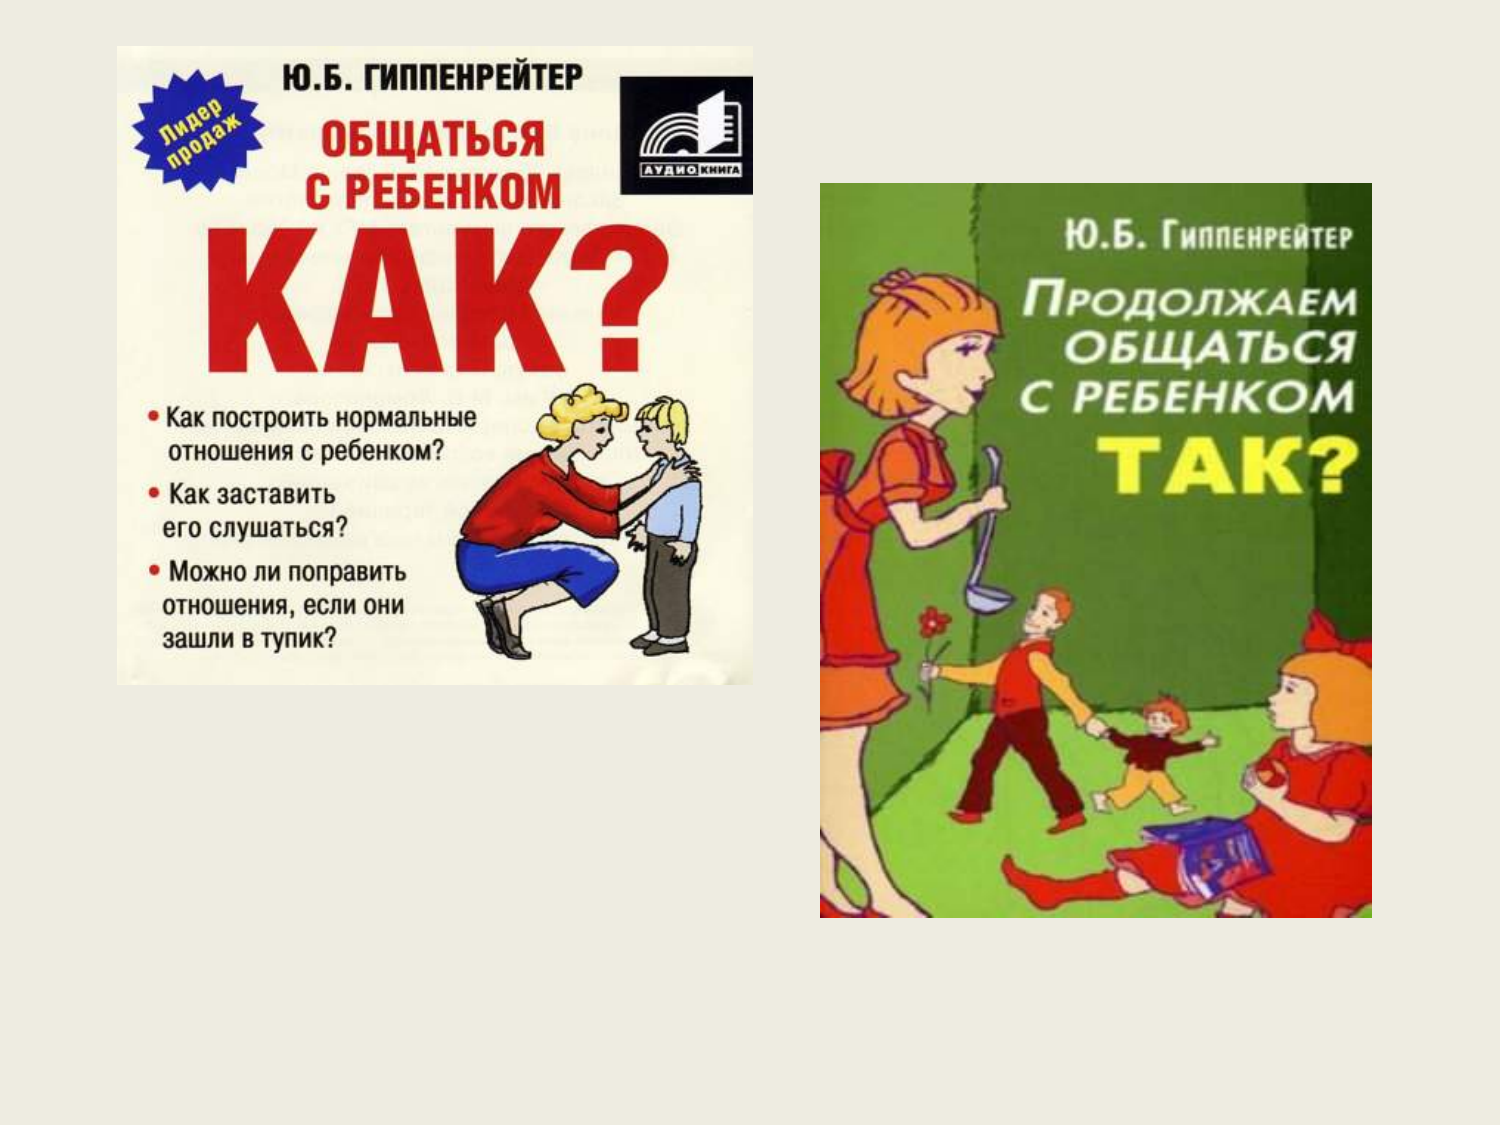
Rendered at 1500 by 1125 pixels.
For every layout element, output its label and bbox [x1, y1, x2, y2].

picture [820, 183, 1372, 919]
picture [116, 46, 753, 686]
